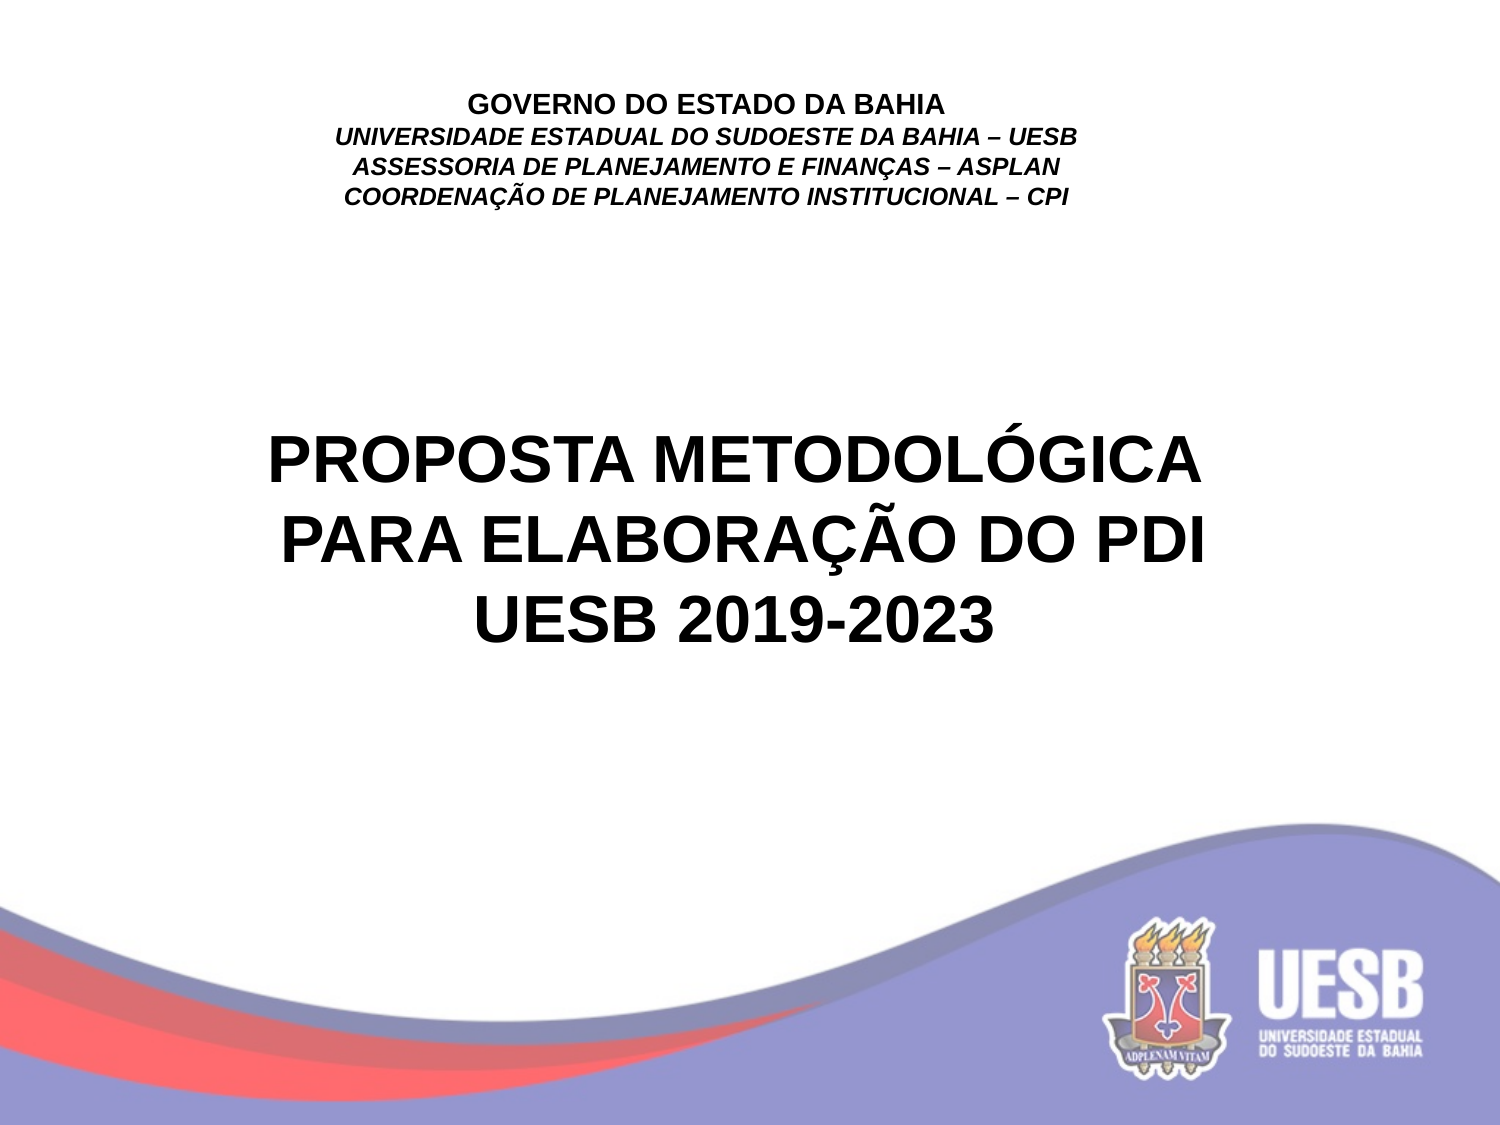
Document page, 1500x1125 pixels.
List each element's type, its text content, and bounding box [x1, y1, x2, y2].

text_box PROPOSTA METODOLÓGICA PARA ELABORAÇÃO DO PDI UESB 2019-2023 [204, 408, 1284, 744]
text_box GOVERNO DO ESTADO DA BAHIA UNIVERSIDADE ESTADUAL DO SUDOESTE DA BAHIA – UESB ASSESSORIA DE PLANEJAMENTO E FINANÇAS – ASPLAN COORDENAÇÃO DE PLANEJAMENTO INSTITUCIONAL – CPI [175, 78, 1239, 219]
